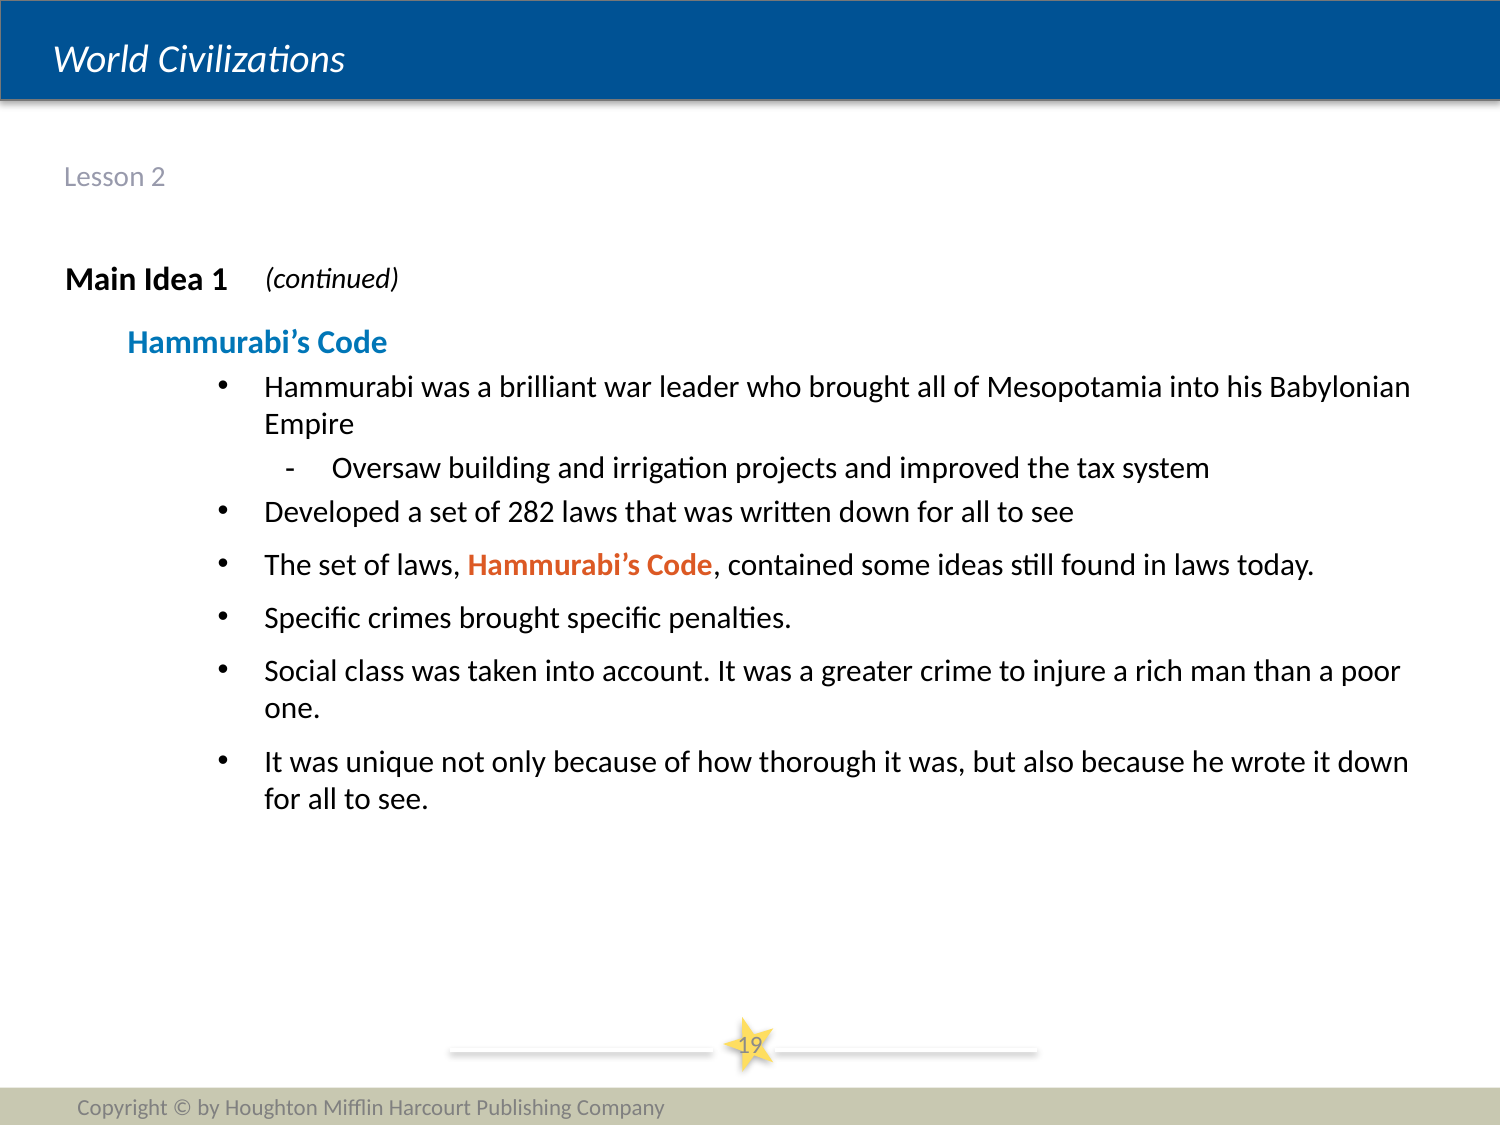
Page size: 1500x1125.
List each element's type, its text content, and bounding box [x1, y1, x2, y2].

list Hammurabi’s Code Hammurabi was a brilliant war leader who brought all of Mesopotamia into his Babylonian Empire Oversaw building and irrigation projects and improved the tax system Developed a set of 282 laws that was written down for all to see The set of laws, Hammurabi’s Code, contained some ideas still found in laws today. Specific crimes brought specific penalties. Social class was taken into account. It was a greater crime to injure a rich man than a poor one. It was unique not only because of how thorough it was, but also because he wrote it down for all to see. [112, 312, 1438, 913]
title Lesson 2 [49, 149, 575, 200]
list Main Idea 1 [50, 249, 250, 313]
slide_number 19 [575, 1025, 925, 1063]
footer Copyright © by Houghton Mifflin Harcourt Publishing Company [62, 1087, 975, 1125]
text_box (continued) [249, 251, 438, 302]
